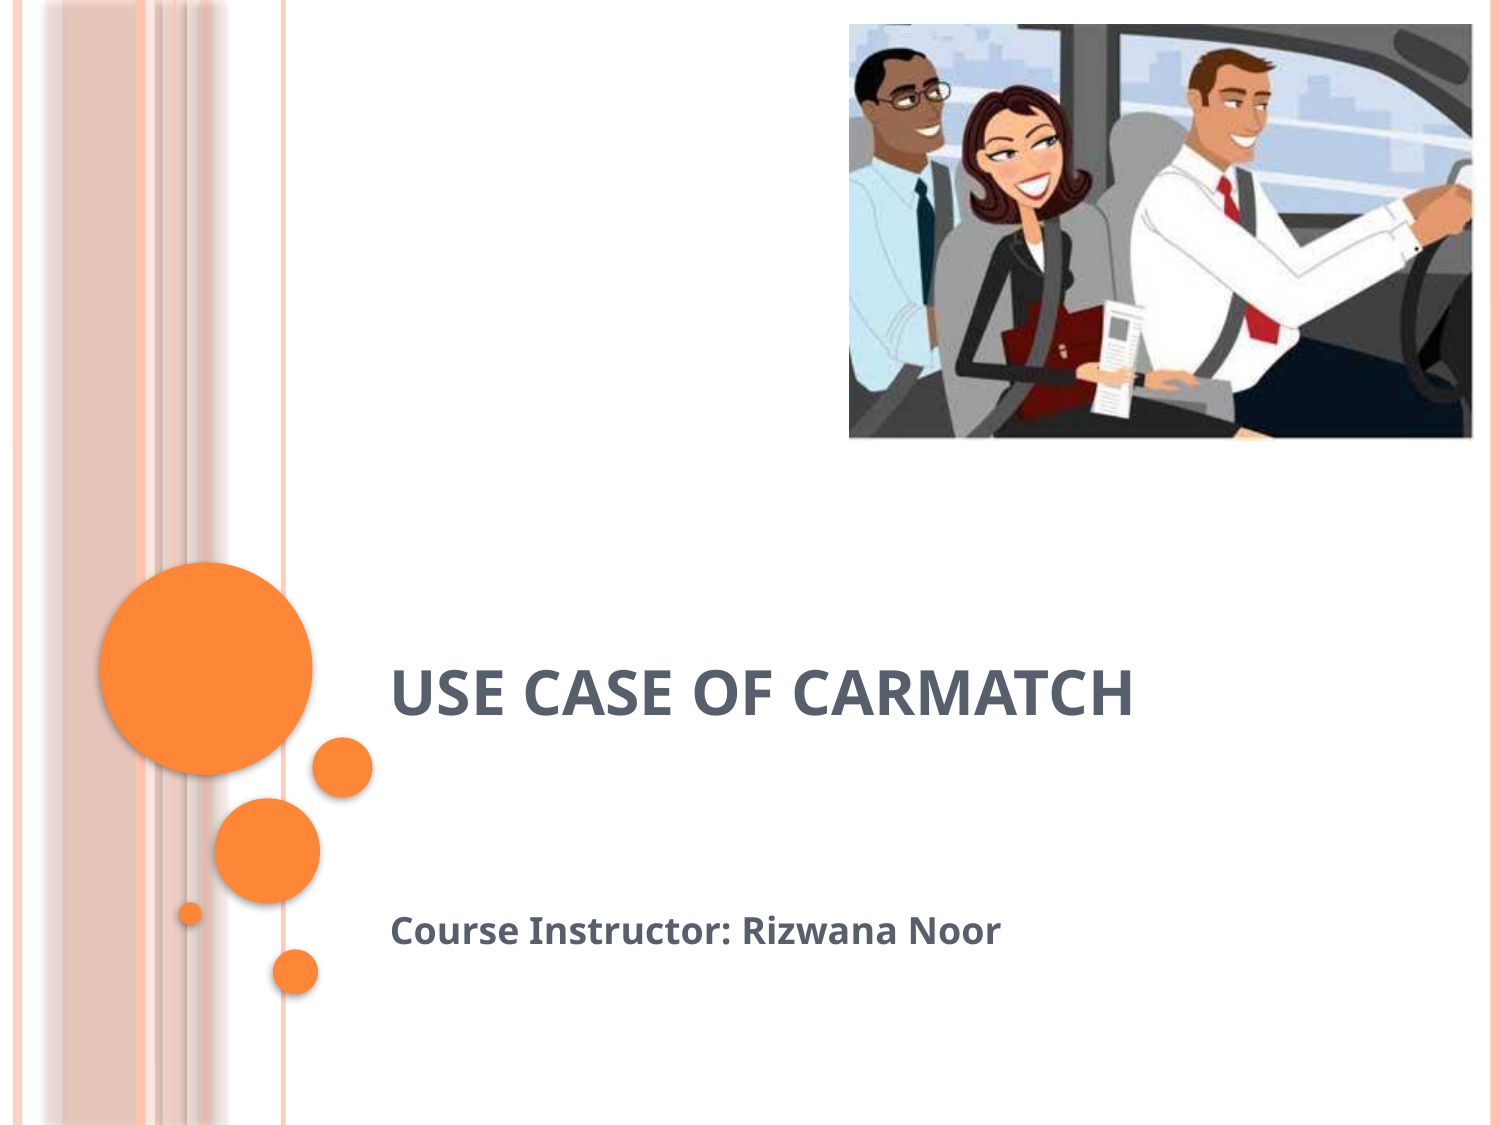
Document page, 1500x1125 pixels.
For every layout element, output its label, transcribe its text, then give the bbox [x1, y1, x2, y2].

picture [849, 24, 1476, 442]
subtitle Course Instructor: Rizwana Noor [375, 900, 1388, 1046]
title Use Case of CarMatch [375, 425, 1388, 736]
